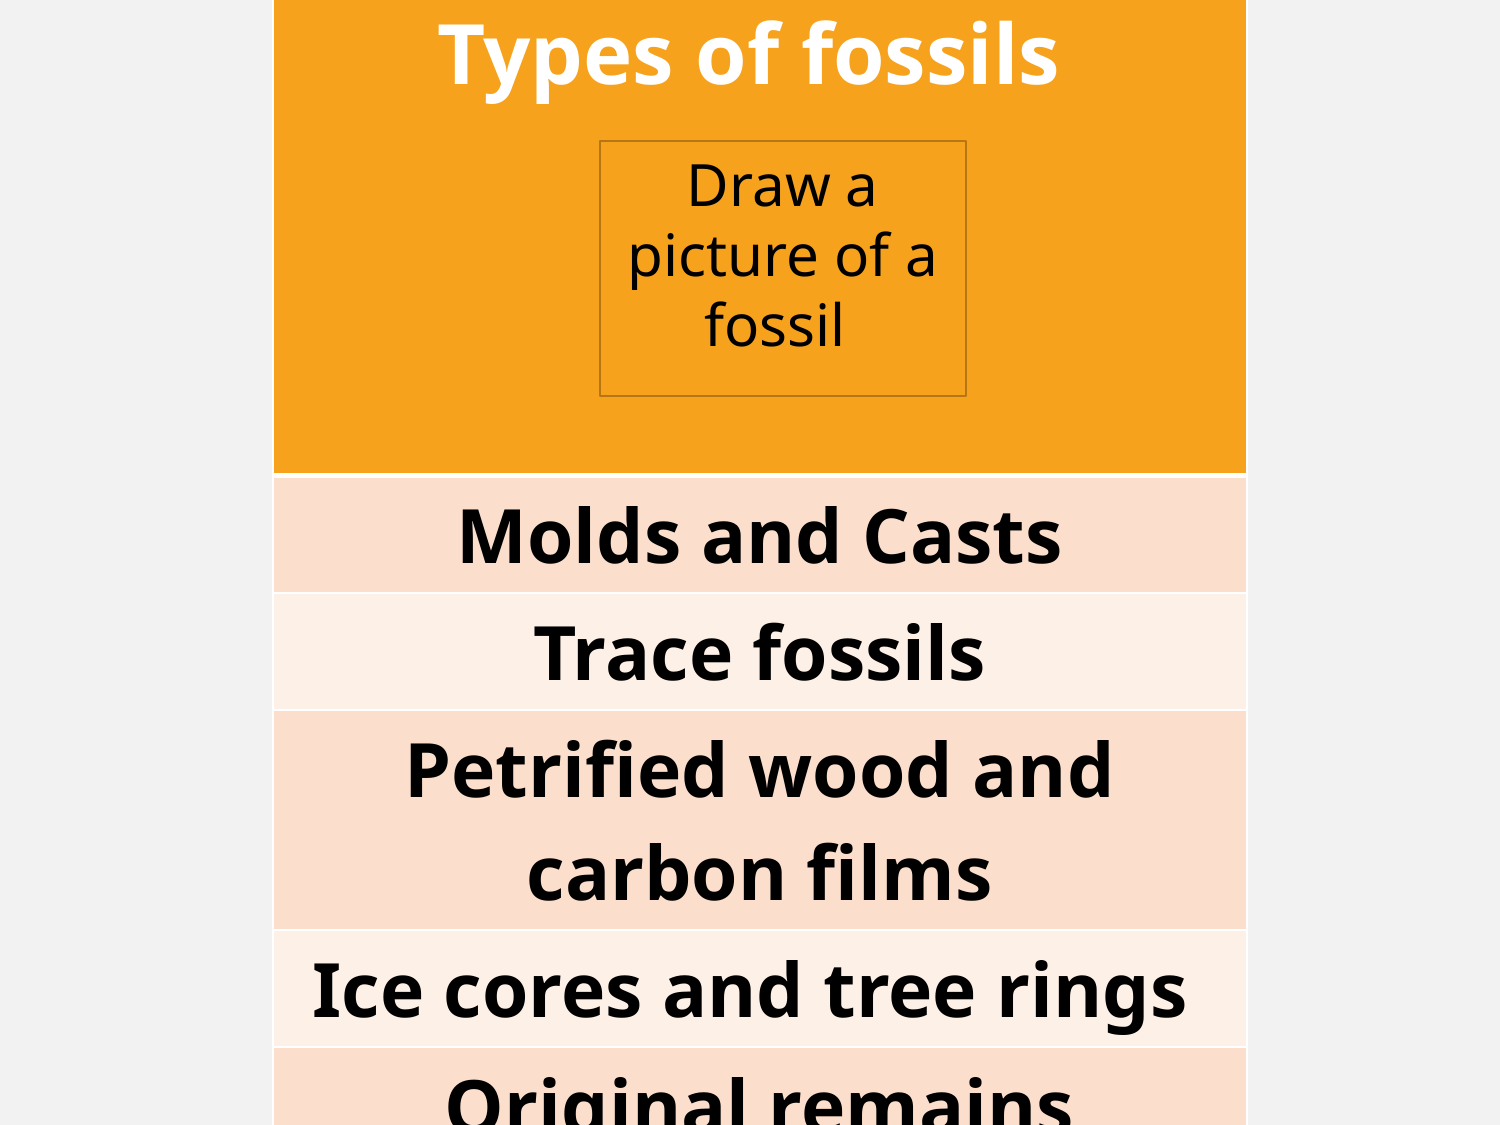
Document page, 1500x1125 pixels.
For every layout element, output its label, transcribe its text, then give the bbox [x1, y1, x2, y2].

table_cell Trace fossils [274, 594, 1246, 709]
table_cell Original remains [274, 1048, 1246, 1125]
table_header Types of fossils [274, 0, 1246, 473]
text_box Draw a picture of a fossil [600, 140, 966, 366]
table_cell Molds and Casts [274, 478, 1246, 592]
table_cell Ice cores and tree rings [274, 931, 1246, 1046]
text_box [599, 140, 967, 397]
table_cell Petrified wood and carbon films [274, 711, 1246, 929]
